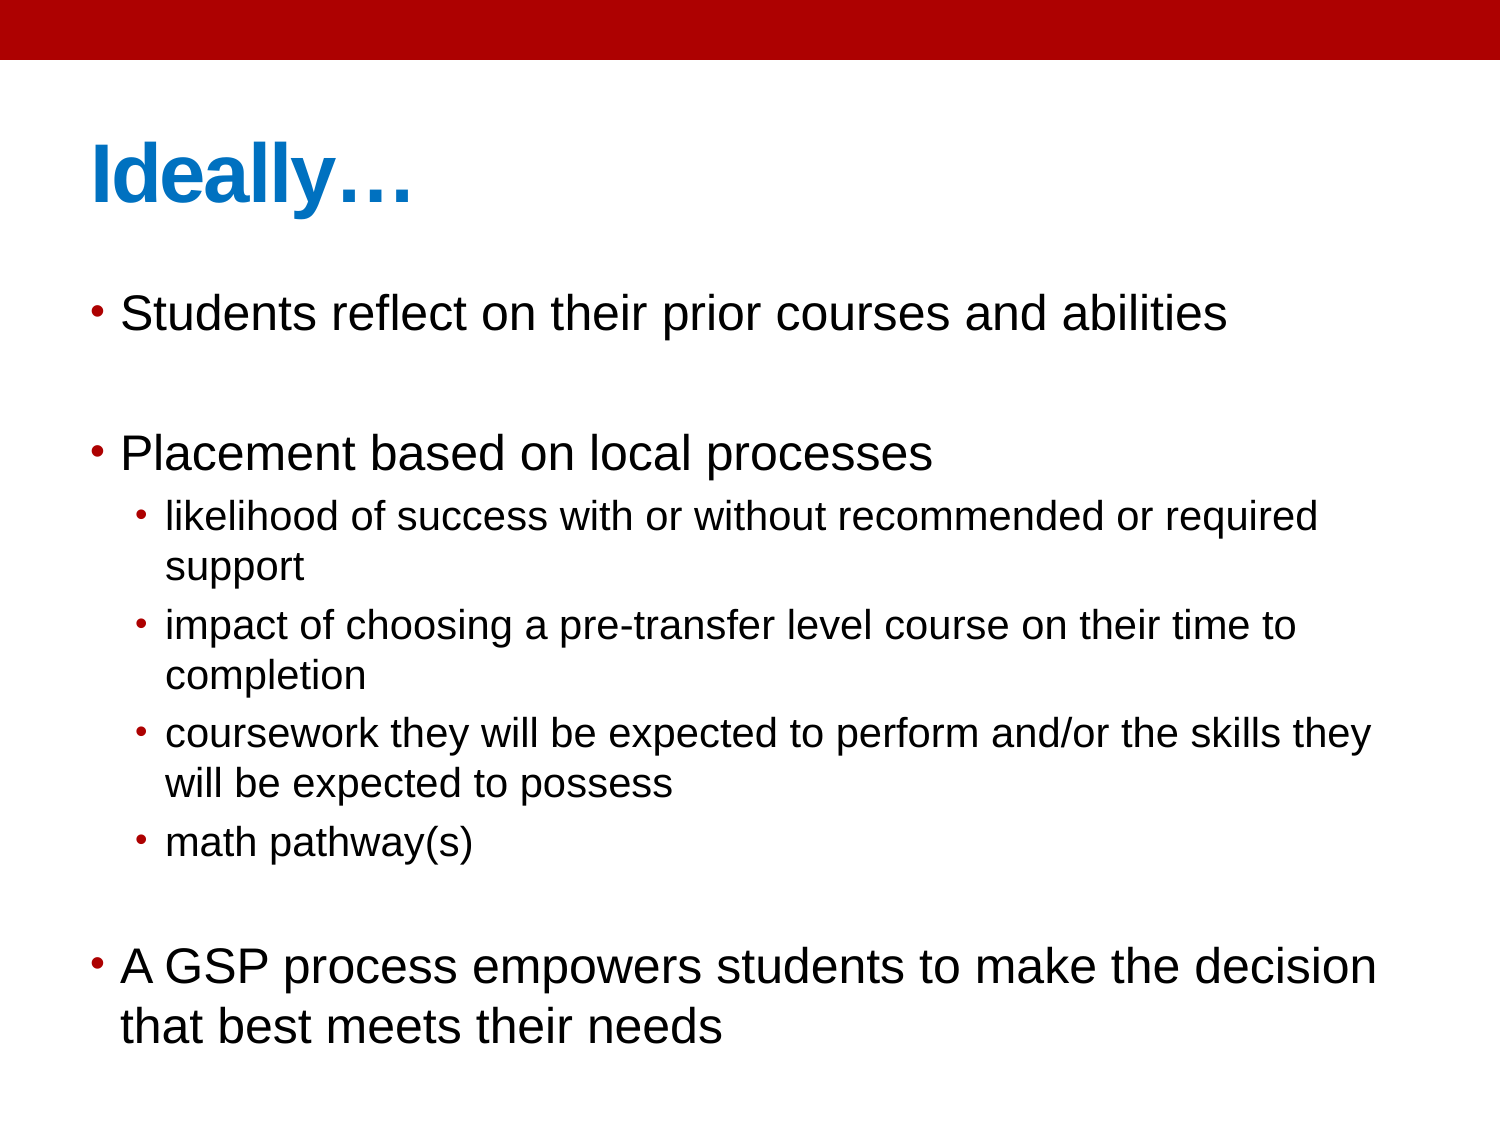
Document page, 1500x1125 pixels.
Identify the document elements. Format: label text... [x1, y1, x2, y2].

title Ideally… [75, 87, 1425, 250]
list Students reflect on their prior courses and abilities Placement based on local processes likelihood of success with or without recommended or required support impact of choosing a pre-transfer level course on their time to completion coursework they will be expected to perform and/or the skills they will be expected to possess math pathway(s) A GSP process empowers students to make the decision that best meets their needs [75, 273, 1425, 1063]
